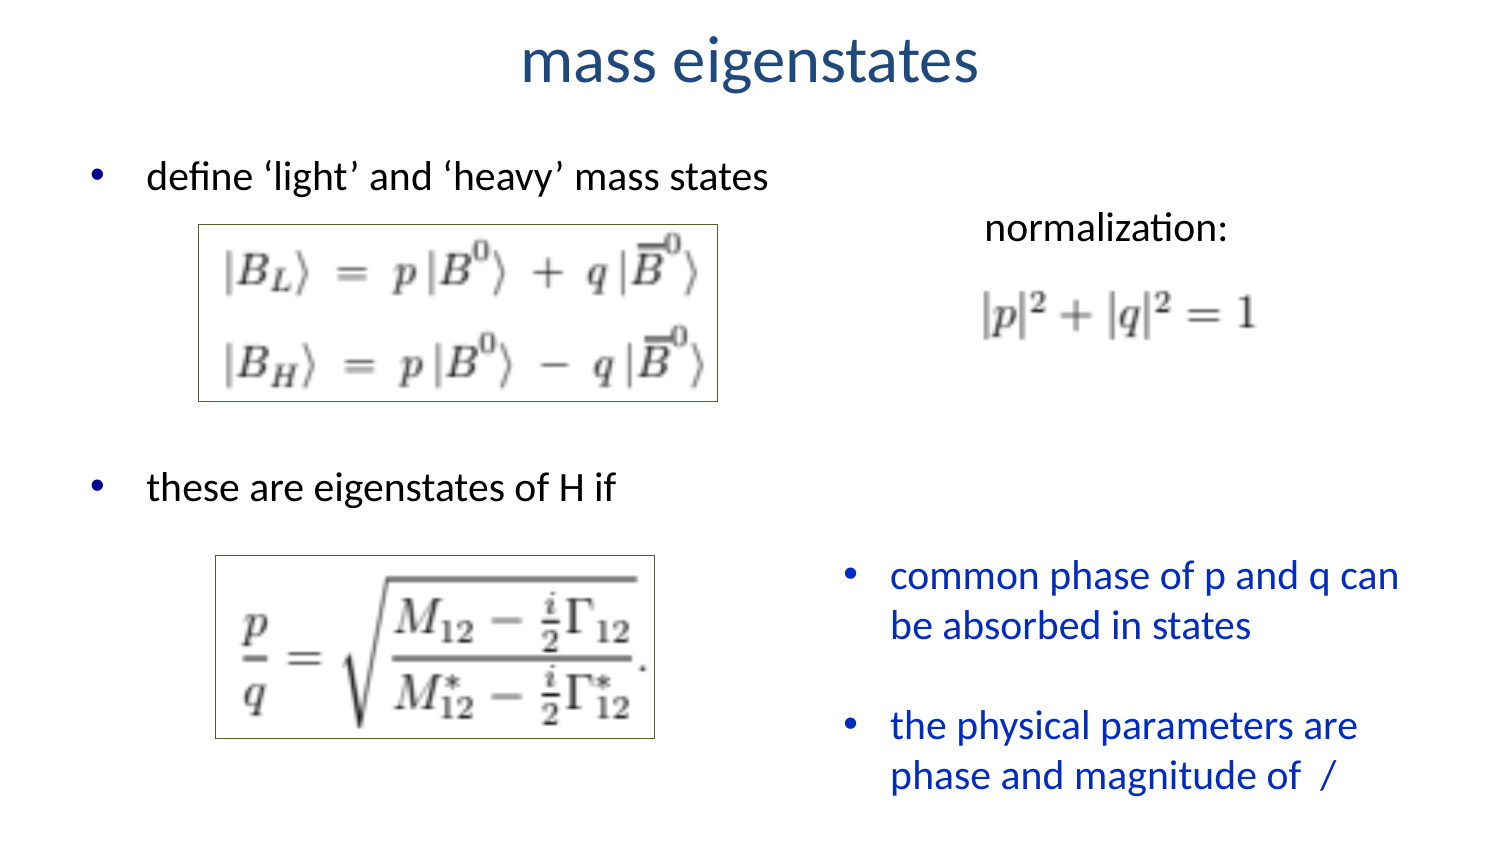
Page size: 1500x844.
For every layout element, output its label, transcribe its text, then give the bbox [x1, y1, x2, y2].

text_box normalization: [969, 192, 1244, 258]
picture [967, 282, 1258, 362]
text_box these are eigenstates of H if [74, 427, 1425, 533]
picture [198, 224, 718, 402]
list define ‘light’ and ‘heavy’ mass states [75, 116, 1425, 222]
picture [215, 555, 656, 739]
title mass eigenstates [75, 21, 1425, 90]
